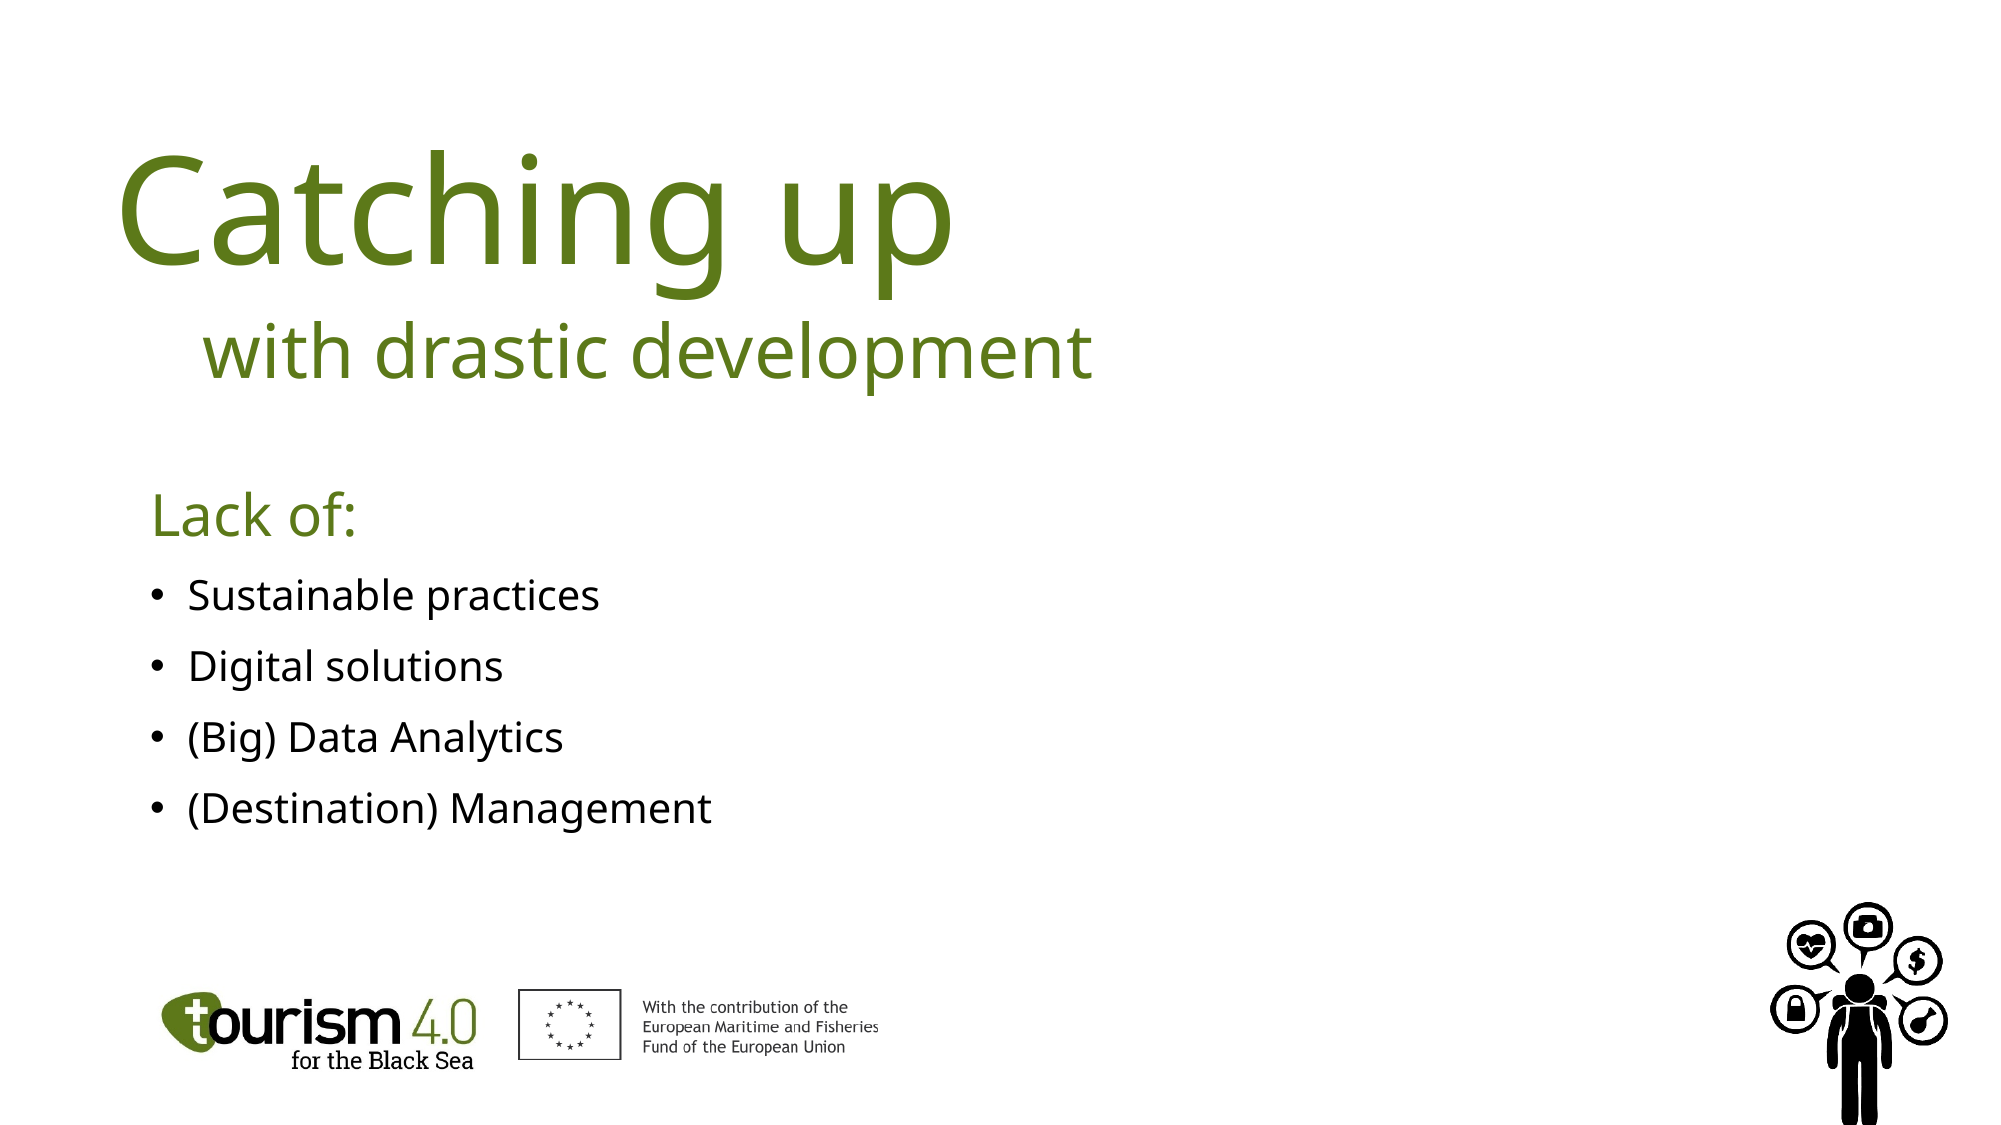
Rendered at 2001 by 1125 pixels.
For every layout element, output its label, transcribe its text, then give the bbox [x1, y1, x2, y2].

text_box with drastic development [188, 296, 1128, 402]
picture [518, 989, 878, 1060]
text_box Lack of: Sustainable practices Digital solutions (Big) Data Analytics (Destination) Management [135, 470, 1861, 905]
picture [137, 973, 489, 1087]
text_box Catching up [98, 122, 1824, 287]
picture [1770, 901, 1948, 1125]
